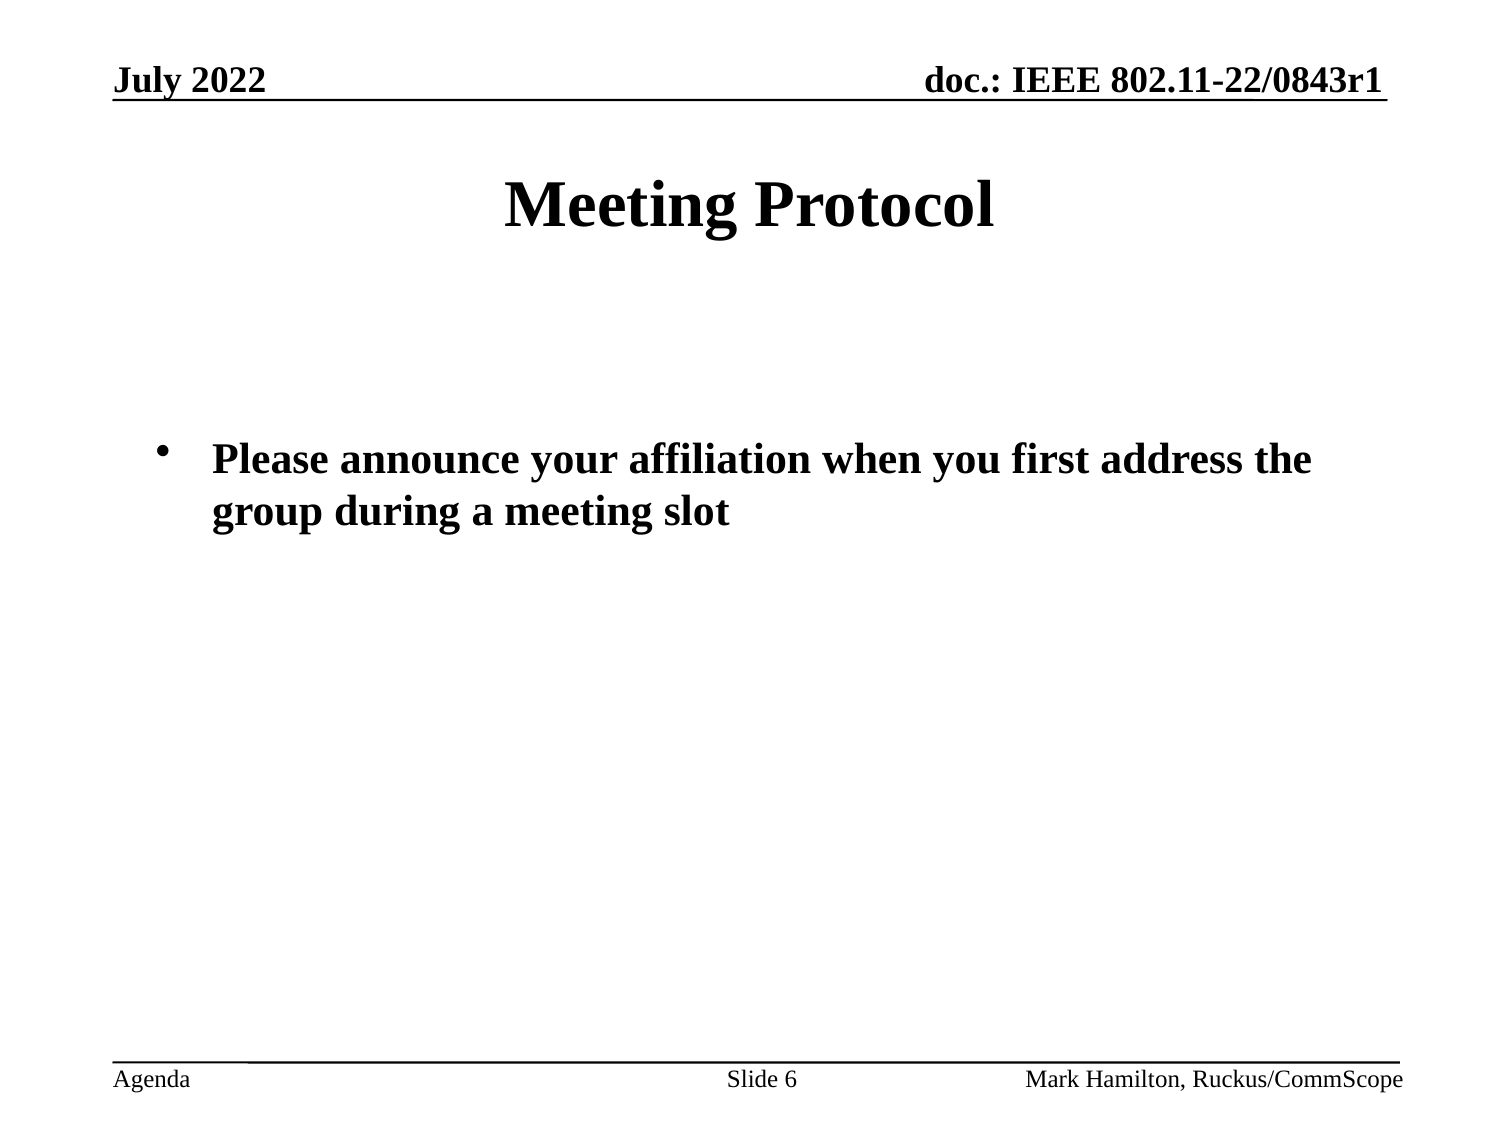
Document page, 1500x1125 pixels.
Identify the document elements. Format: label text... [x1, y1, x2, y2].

title Meeting Protocol [112, 112, 1388, 288]
list Please announce your affiliation when you first address the group during a meeting slot [140, 421, 1360, 525]
